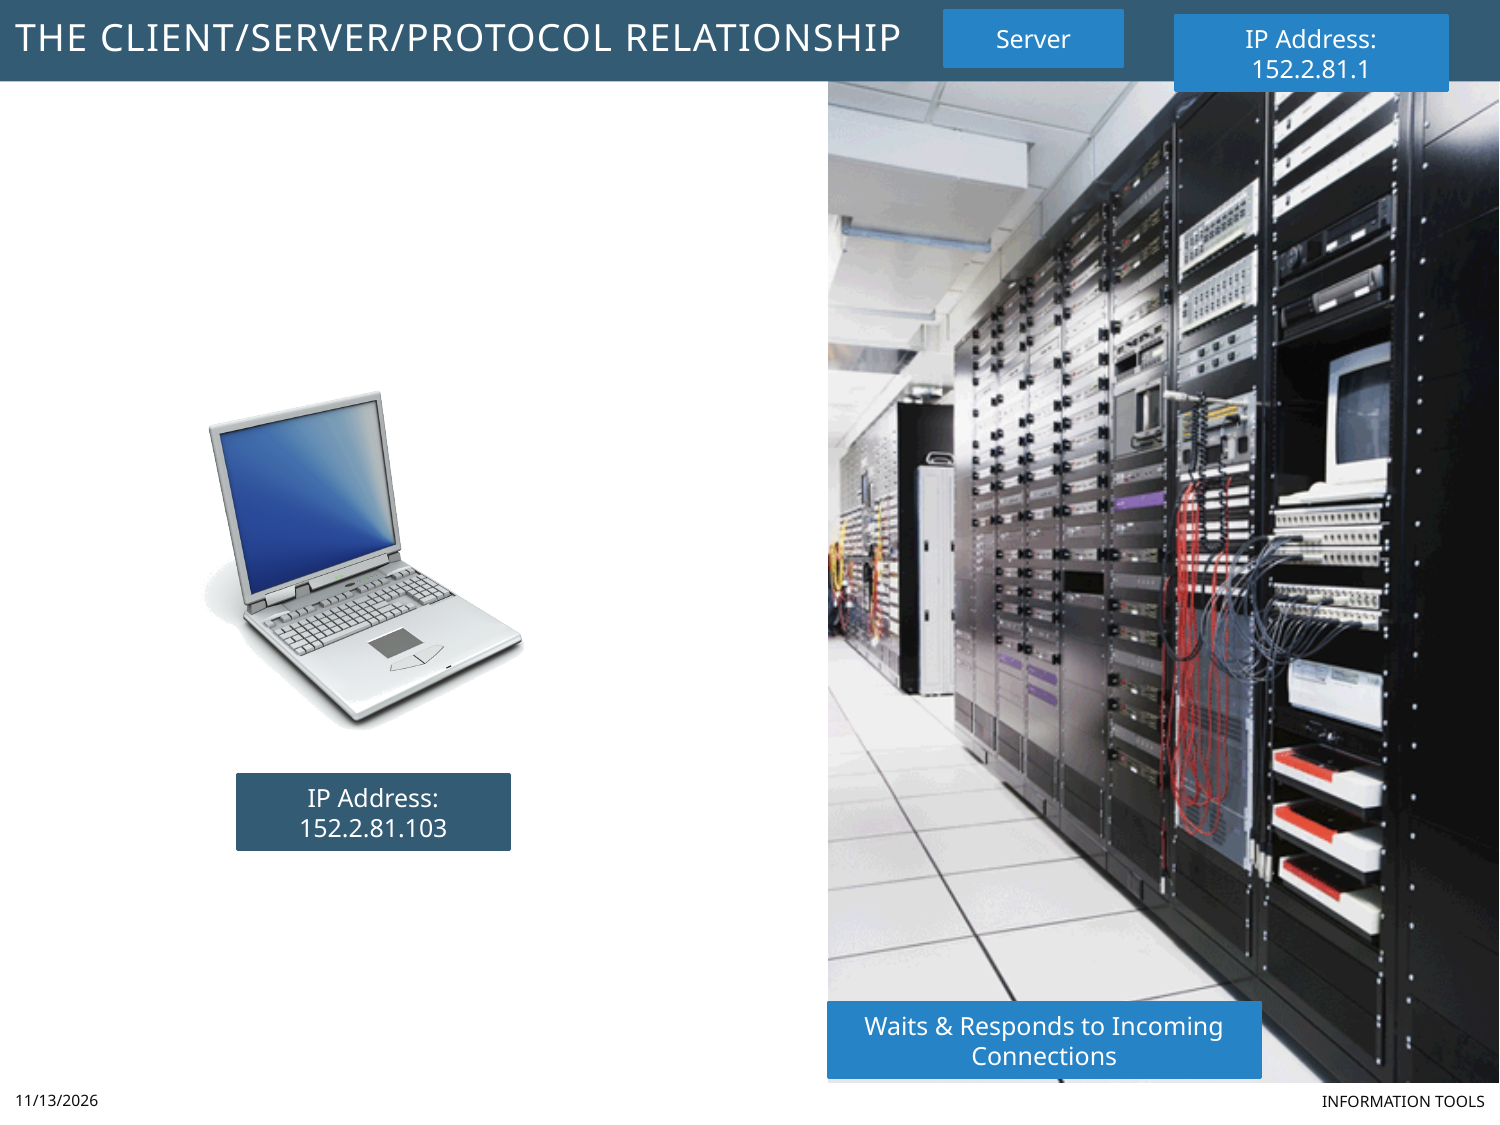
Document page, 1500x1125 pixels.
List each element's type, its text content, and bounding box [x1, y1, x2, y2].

text_box IP Address: 152.2.81.103 [236, 773, 511, 851]
picture [142, 342, 563, 763]
text_box IP Address: 152.2.81.1 [1174, 14, 1449, 72]
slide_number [0, 1078, 126, 1124]
picture [827, 76, 1499, 1084]
text_box Server [943, 9, 1124, 68]
footer Information Tools [1295, 1089, 1500, 1124]
title The Client/Server/Protocol Relationship [0, 0, 1500, 82]
